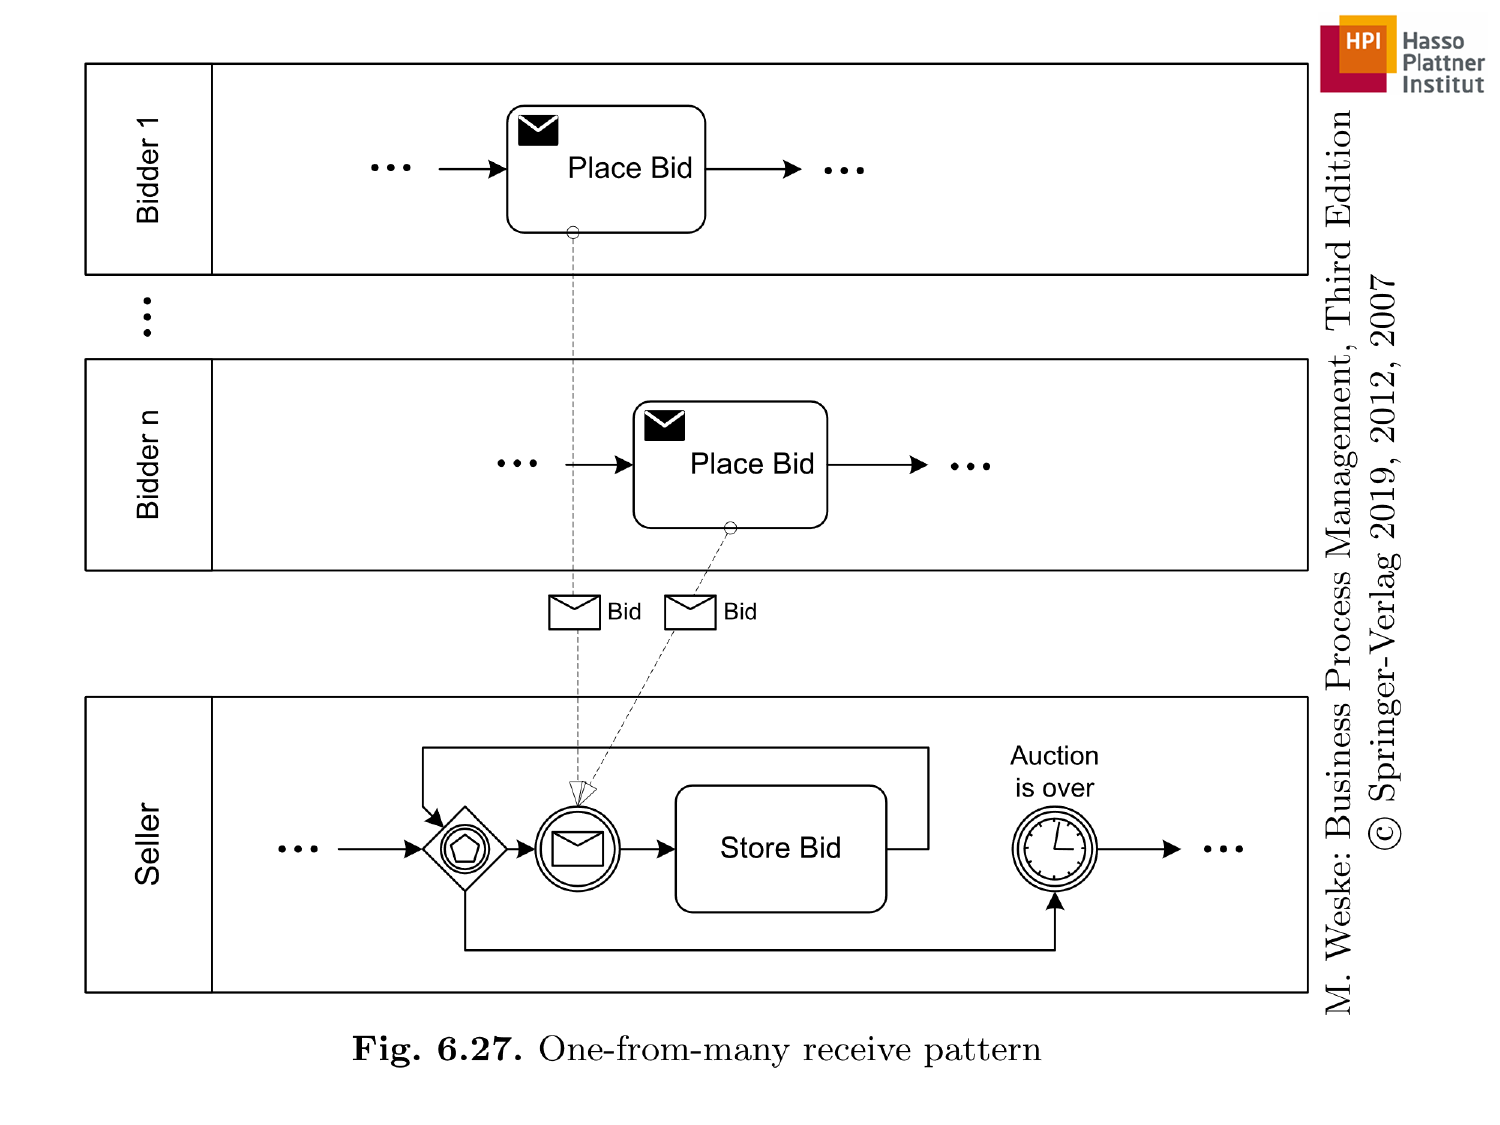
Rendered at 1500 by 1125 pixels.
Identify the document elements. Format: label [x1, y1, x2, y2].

picture [78, 12, 1488, 1069]
